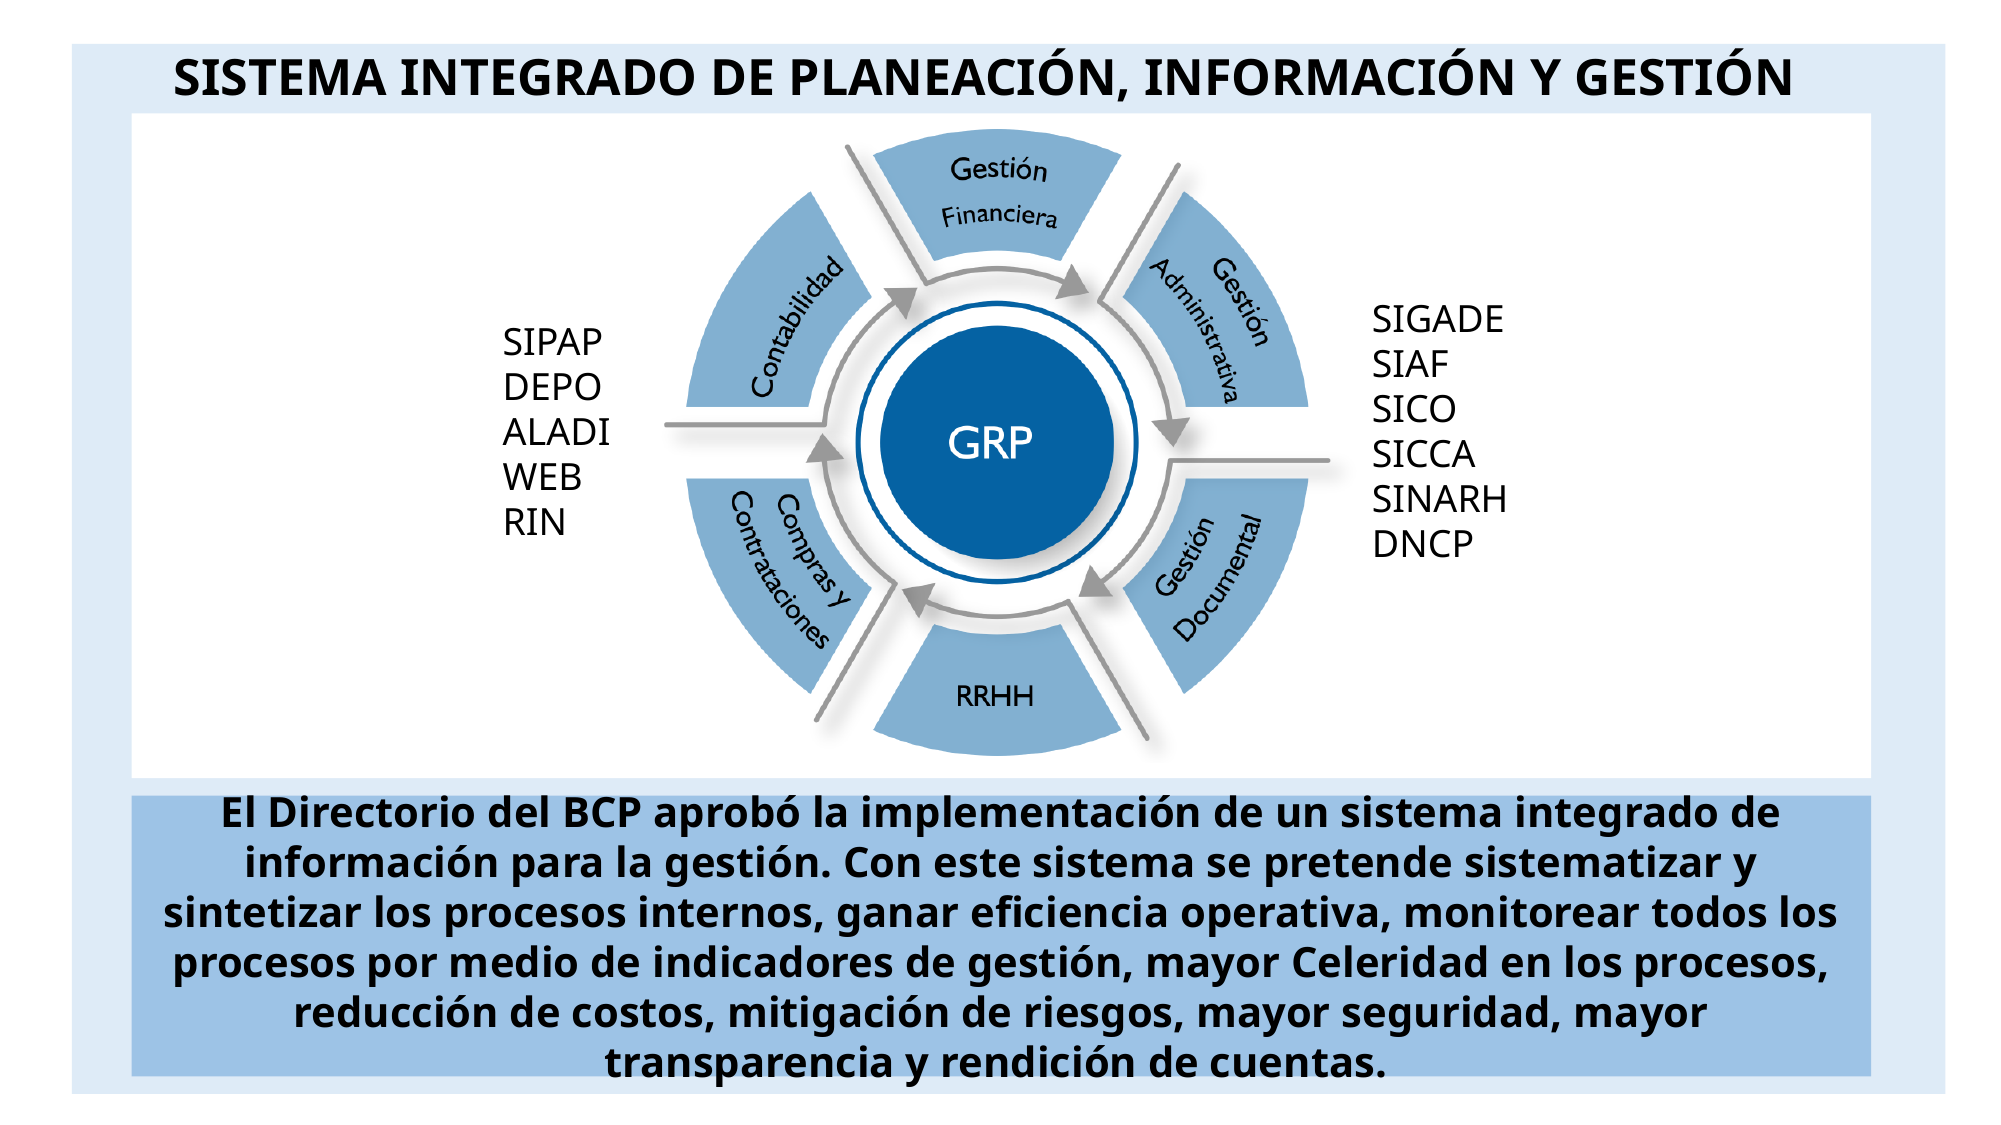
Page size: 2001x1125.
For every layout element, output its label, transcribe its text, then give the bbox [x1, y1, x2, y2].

picture [649, 129, 1368, 763]
text_box SIPAP DEPO ALADI WEB RIN [488, 310, 626, 596]
text_box [131, 112, 1872, 779]
text_box El Directorio del BCP aprobó la implementación de un sistema integrado de información para la gestión. Con este sistema se pretende sistematizar y sintetizar los procesos internos, ganar eficiencia operativa, monitorear todos los procesos por medio de indicadores de gestión, mayor Celeridad en los procesos, reducción de costos, mitigación de riesgos, mayor seguridad, mayor transparencia y rendición de cuentas. [131, 795, 1872, 1077]
text_box [71, 43, 1946, 1095]
text_box SISTEMA INTEGRADO DE PLANEACIÓN, INFORMACIÓN Y GESTIÓN (GRP) [159, 37, 1927, 173]
text_box SIGADE SIAF SICO SICCA SINARH DNCP [1368, 287, 1524, 618]
